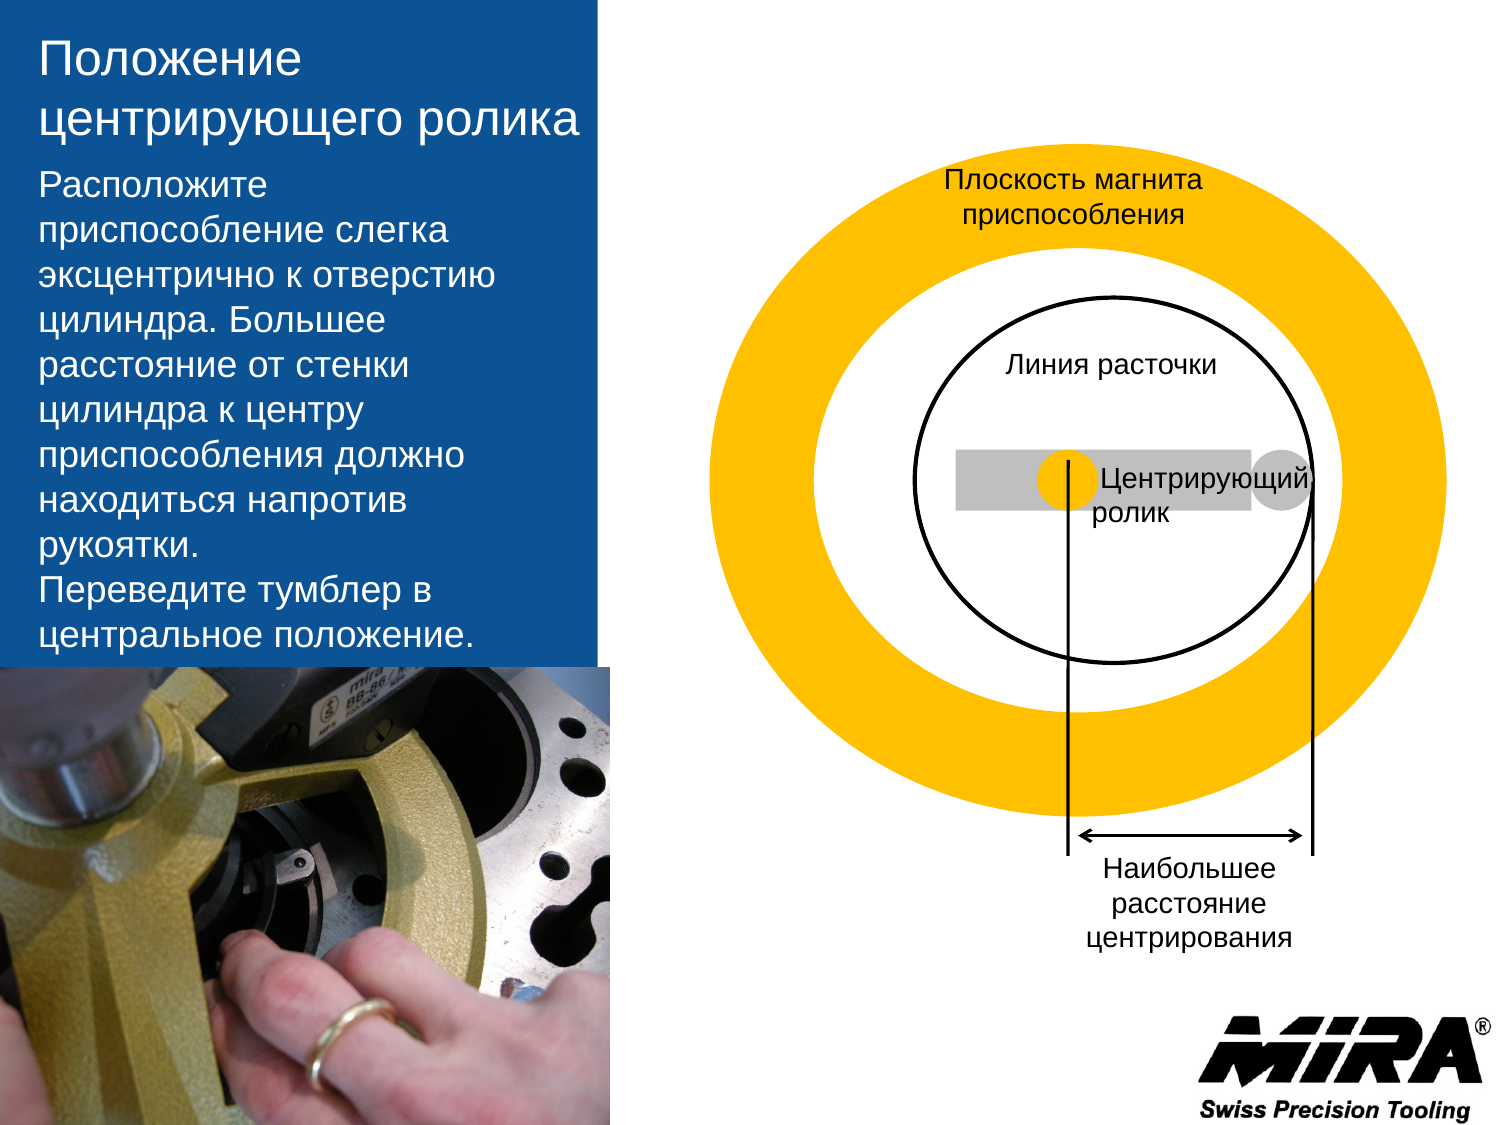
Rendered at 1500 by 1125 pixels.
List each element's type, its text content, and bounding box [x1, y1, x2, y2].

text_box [761, 152, 1395, 963]
picture [0, 667, 610, 1125]
text_box Положение центрирующего ролика [23, 17, 598, 153]
text_box Расположите приспособление слегка эксцентрично к отверстию цилиндра. Большее расстояние от стенки цилиндра к центру приспособления должно находиться напротив рукоятки. Переведите тумблер в центральное положение. [23, 152, 528, 663]
text_box [595, 0, 1500, 1125]
picture [1192, 1007, 1500, 1125]
